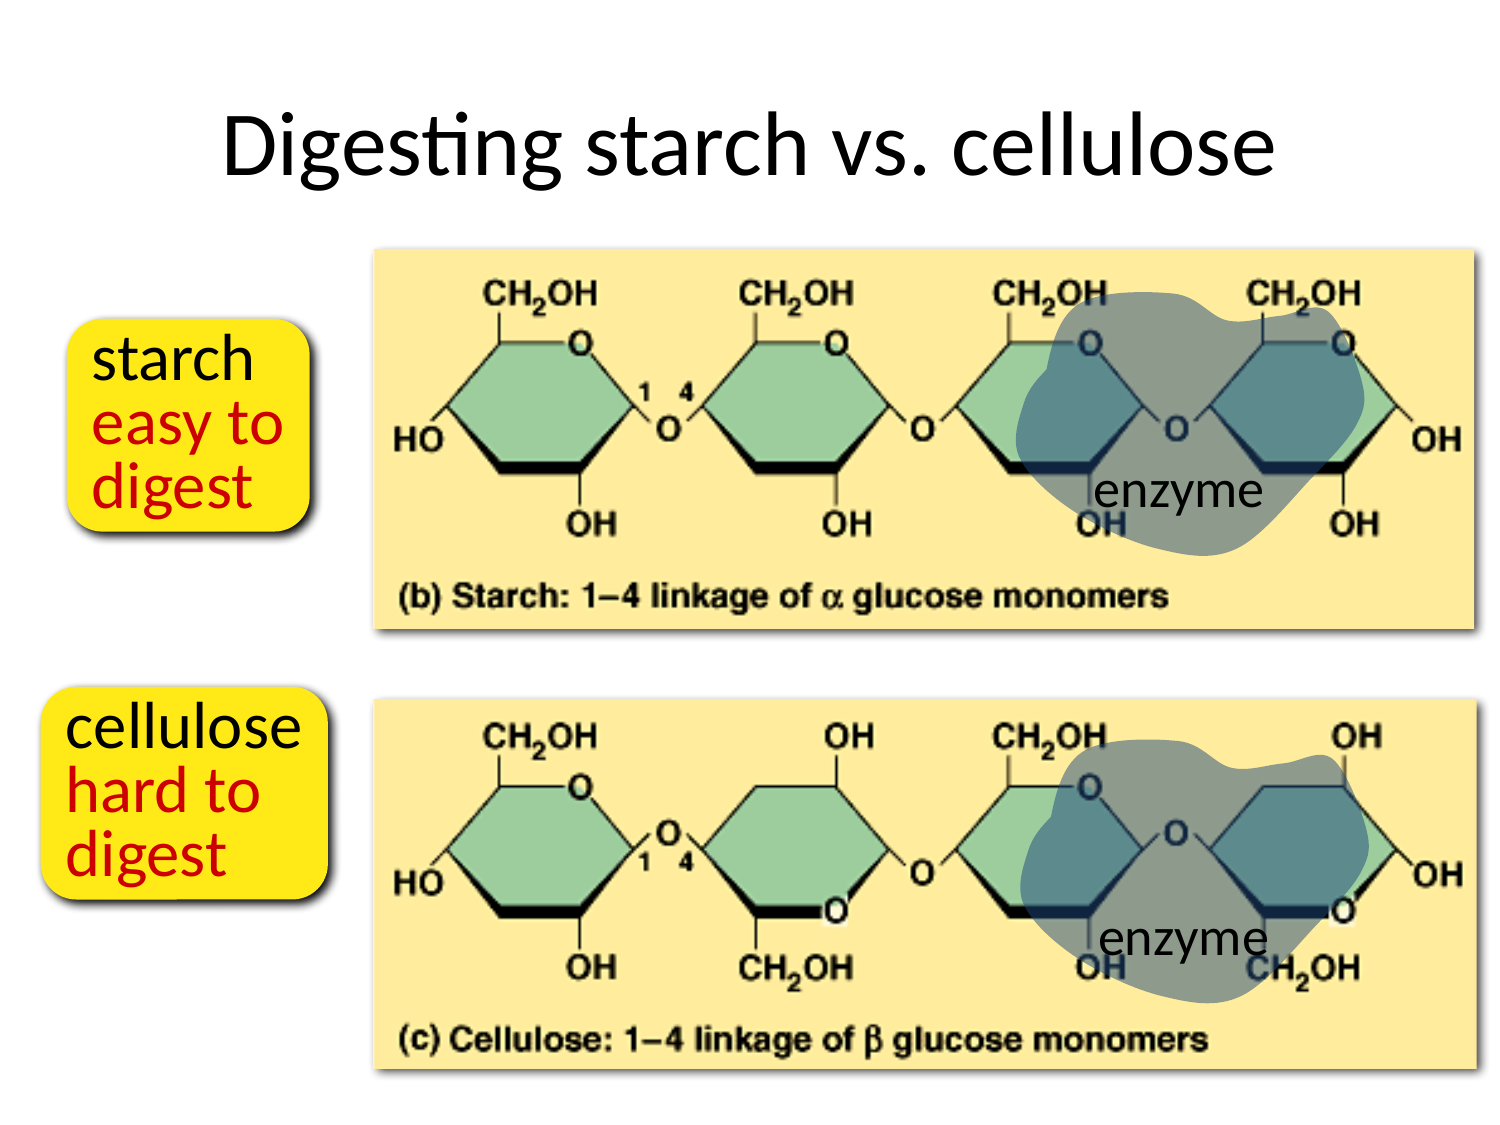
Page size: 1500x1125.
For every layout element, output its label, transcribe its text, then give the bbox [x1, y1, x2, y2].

text_box starch easy to digest [66, 318, 310, 532]
picture [372, 699, 1477, 1069]
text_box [1010, 289, 1367, 562]
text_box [1015, 737, 1372, 1009]
title Digesting starch vs. cellulose [75, 45, 1425, 233]
text_box cellulose hard to digest [40, 686, 328, 900]
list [372, 249, 1475, 630]
